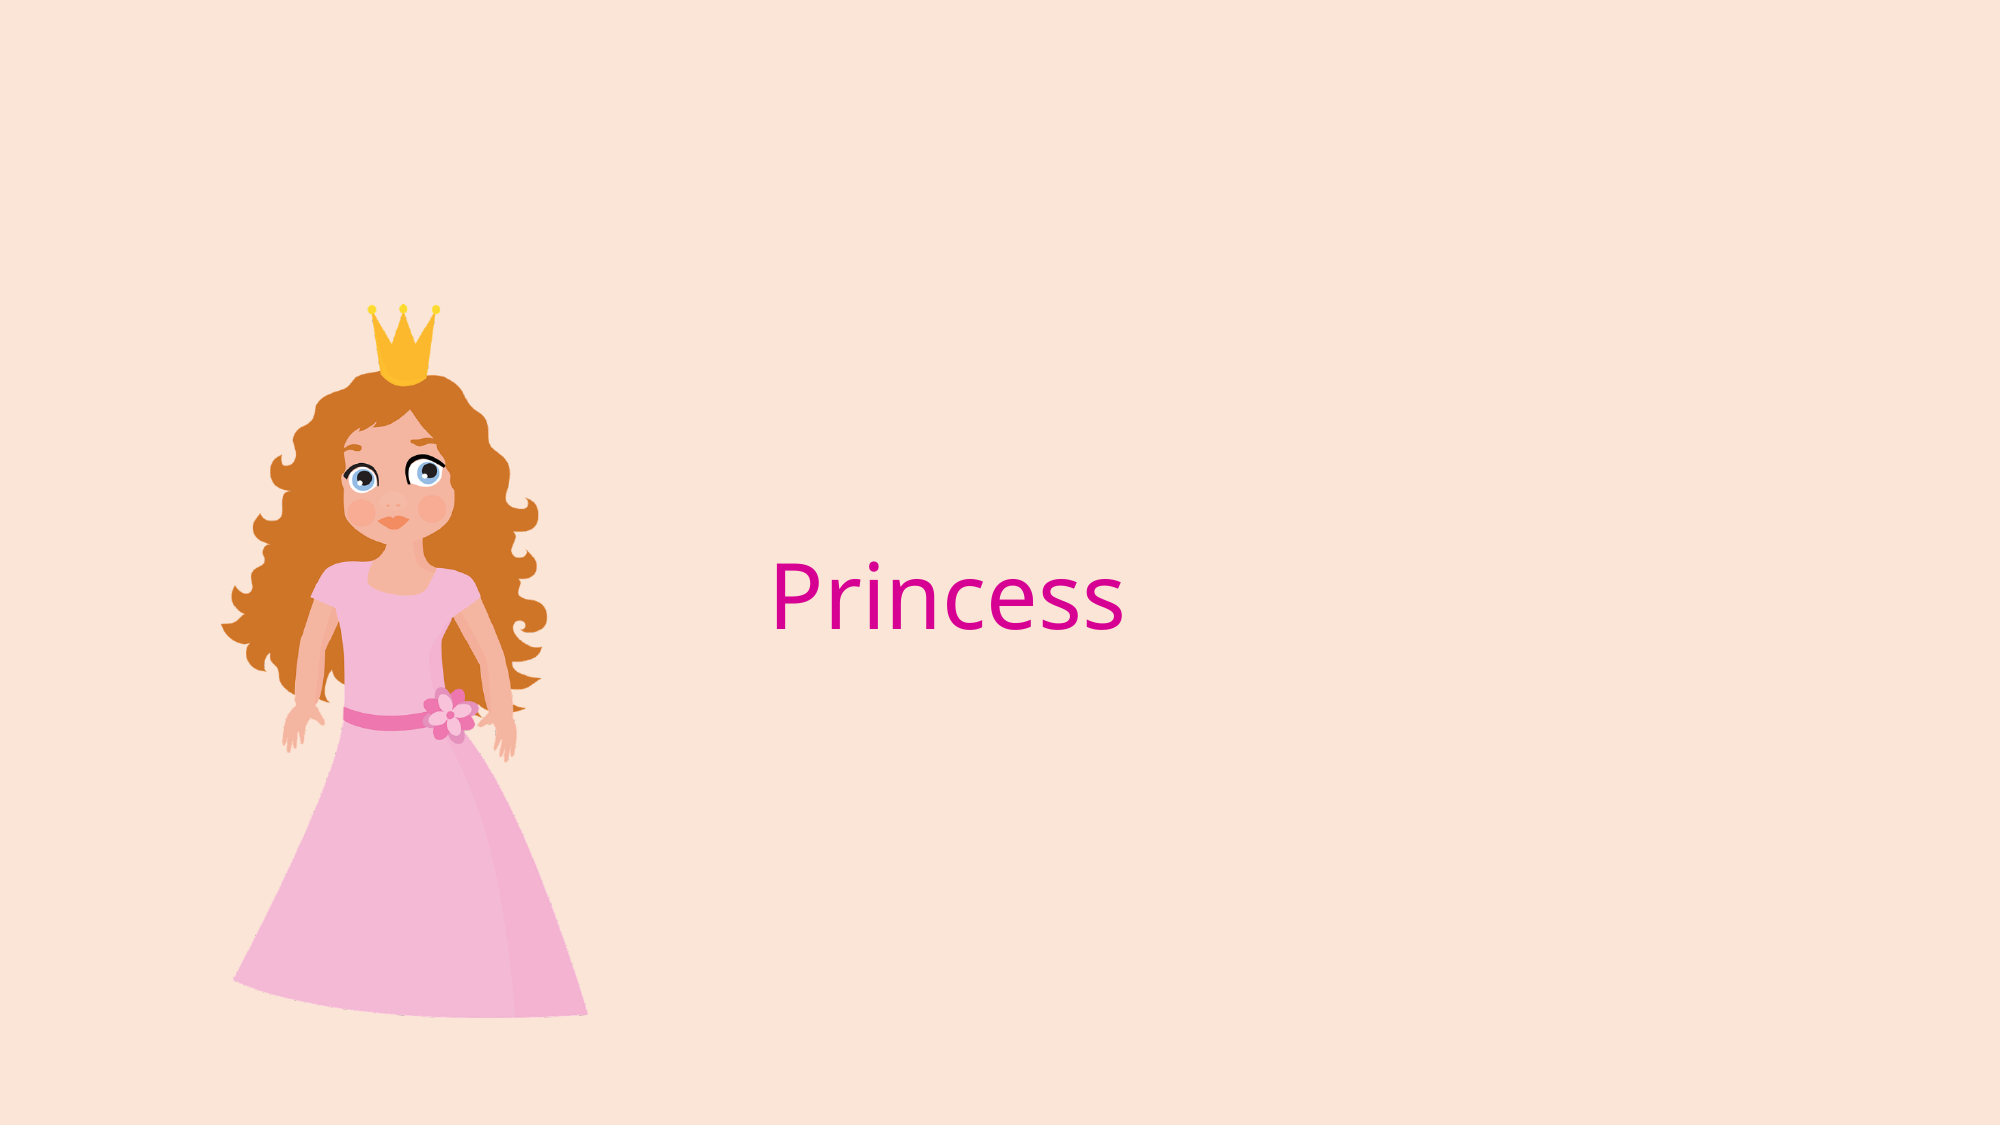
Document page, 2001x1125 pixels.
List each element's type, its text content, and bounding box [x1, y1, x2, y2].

title Princess [753, 491, 2000, 709]
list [221, 304, 588, 1018]
